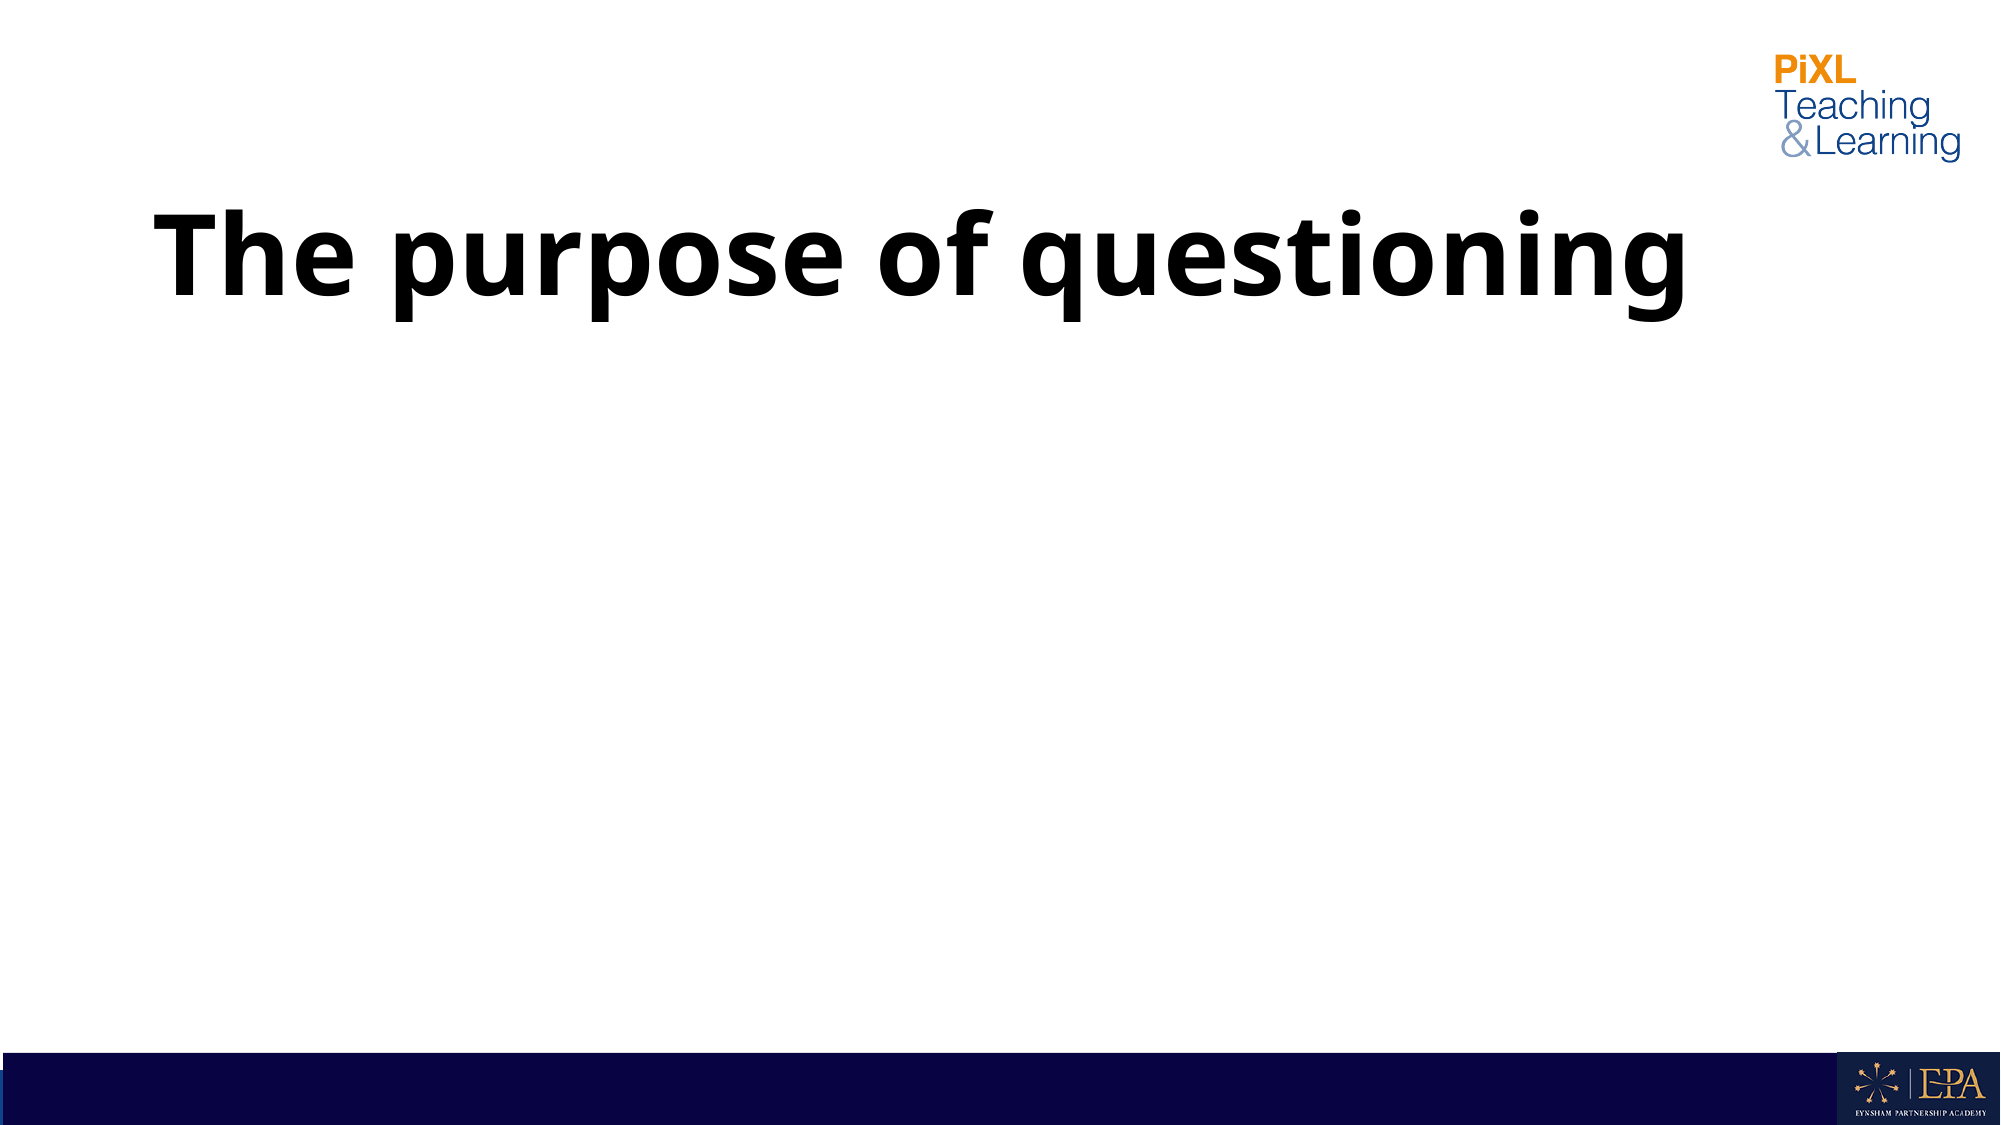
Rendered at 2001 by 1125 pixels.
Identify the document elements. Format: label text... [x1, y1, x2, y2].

picture [1744, 42, 1981, 196]
picture [1837, 1052, 2001, 1125]
title The purpose of questioning [137, 150, 1863, 368]
